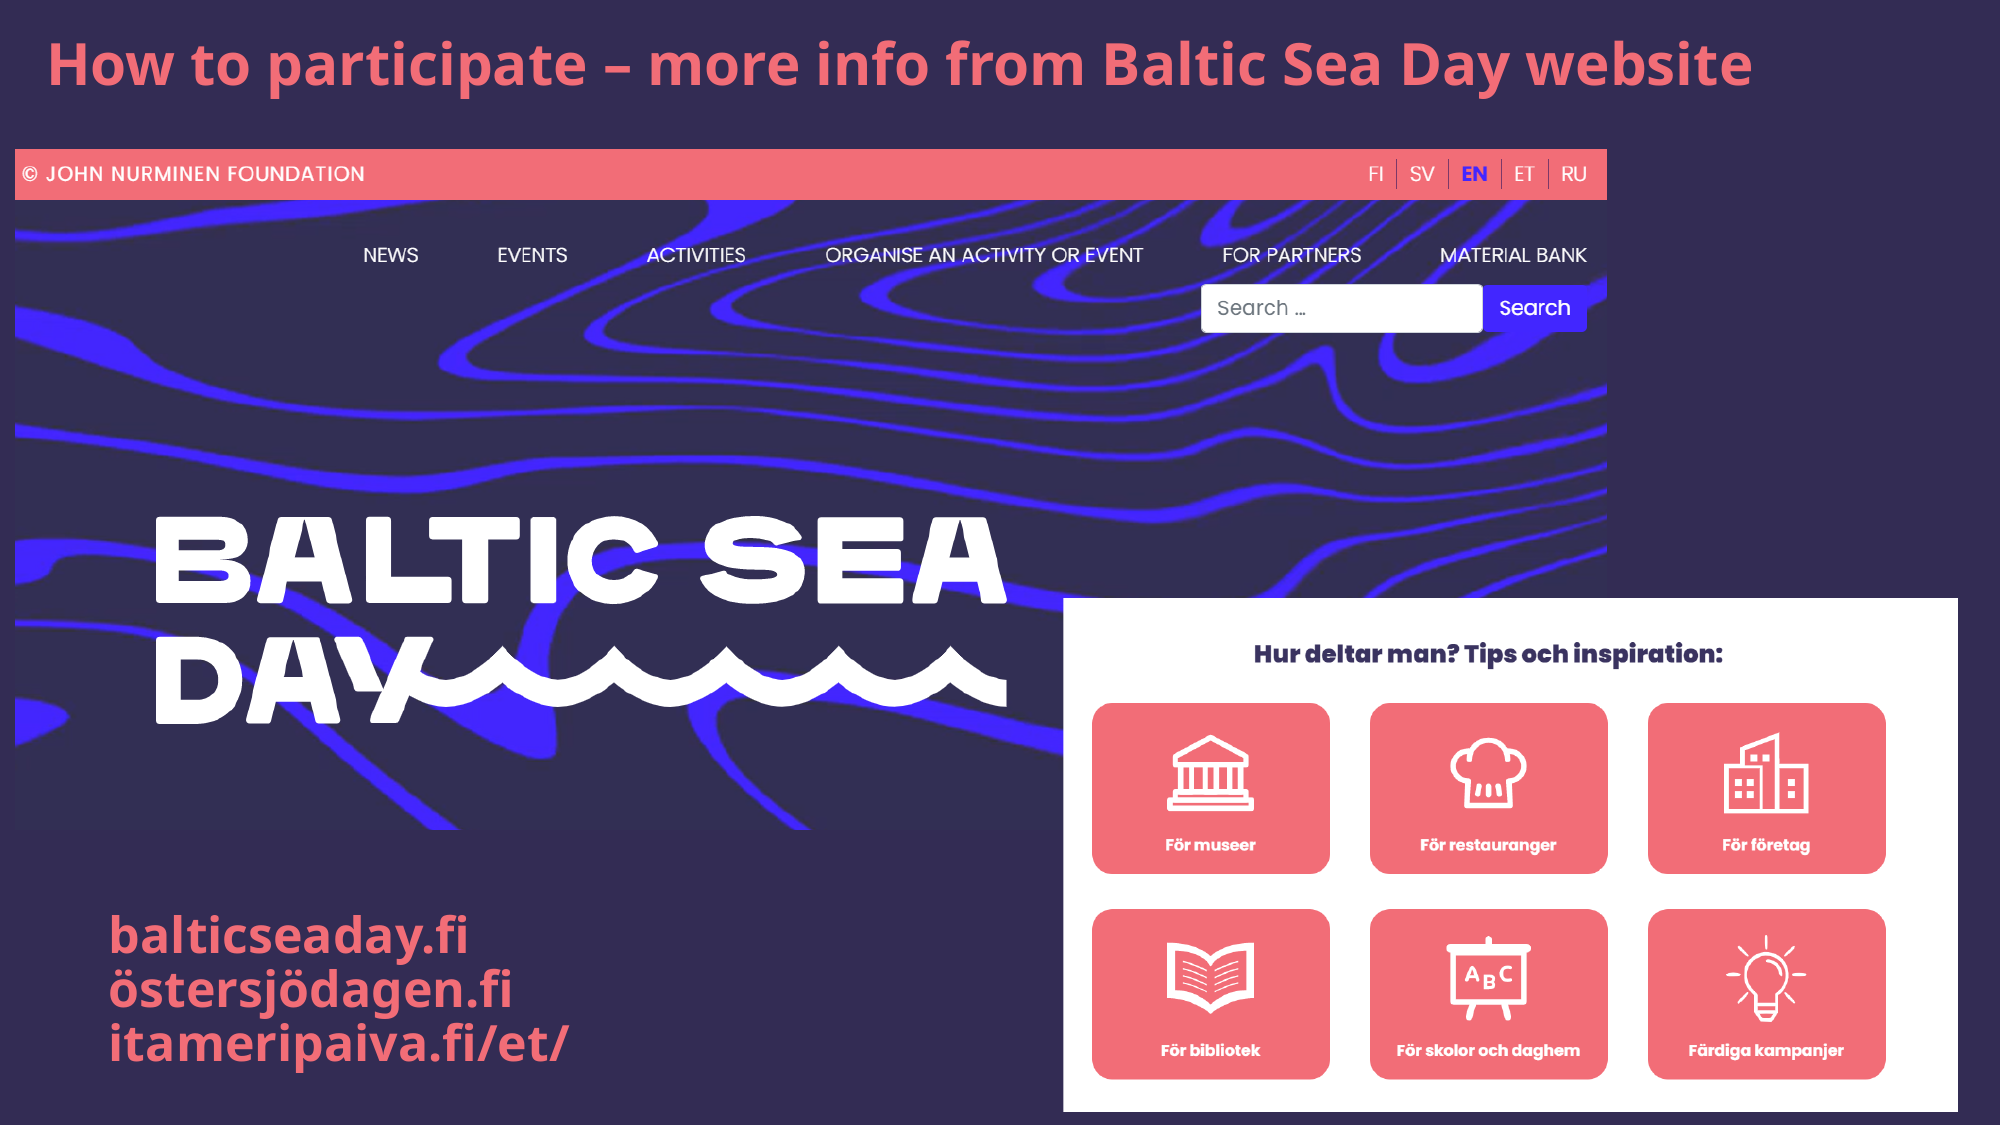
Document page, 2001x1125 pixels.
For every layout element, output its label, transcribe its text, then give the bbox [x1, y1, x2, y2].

picture [15, 149, 1958, 1112]
title How to participate – more info from Baltic Sea Day website [31, 28, 1843, 116]
text_box balticseaday.fi östersjödagen.fi itameripaiva.fi/et/ [93, 902, 716, 1061]
slide_number 11 [1469, 1112, 1920, 1120]
